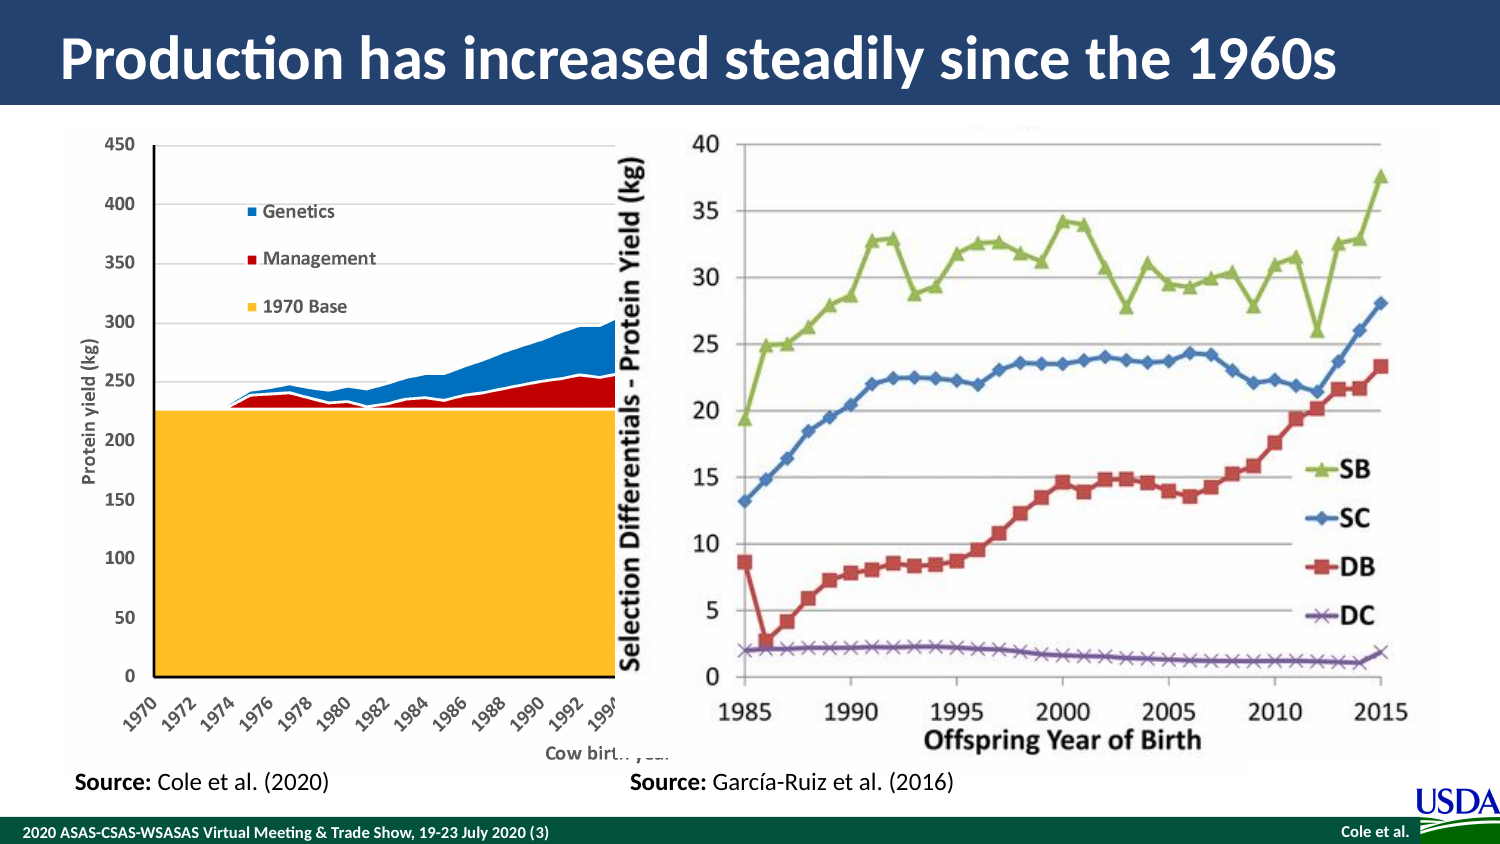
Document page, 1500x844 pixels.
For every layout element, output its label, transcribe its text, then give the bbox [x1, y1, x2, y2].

picture [1416, 788, 1500, 844]
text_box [614, 126, 1441, 804]
title Production has increased steadily since the 1960s [60, 15, 1440, 94]
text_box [59, 126, 613, 804]
